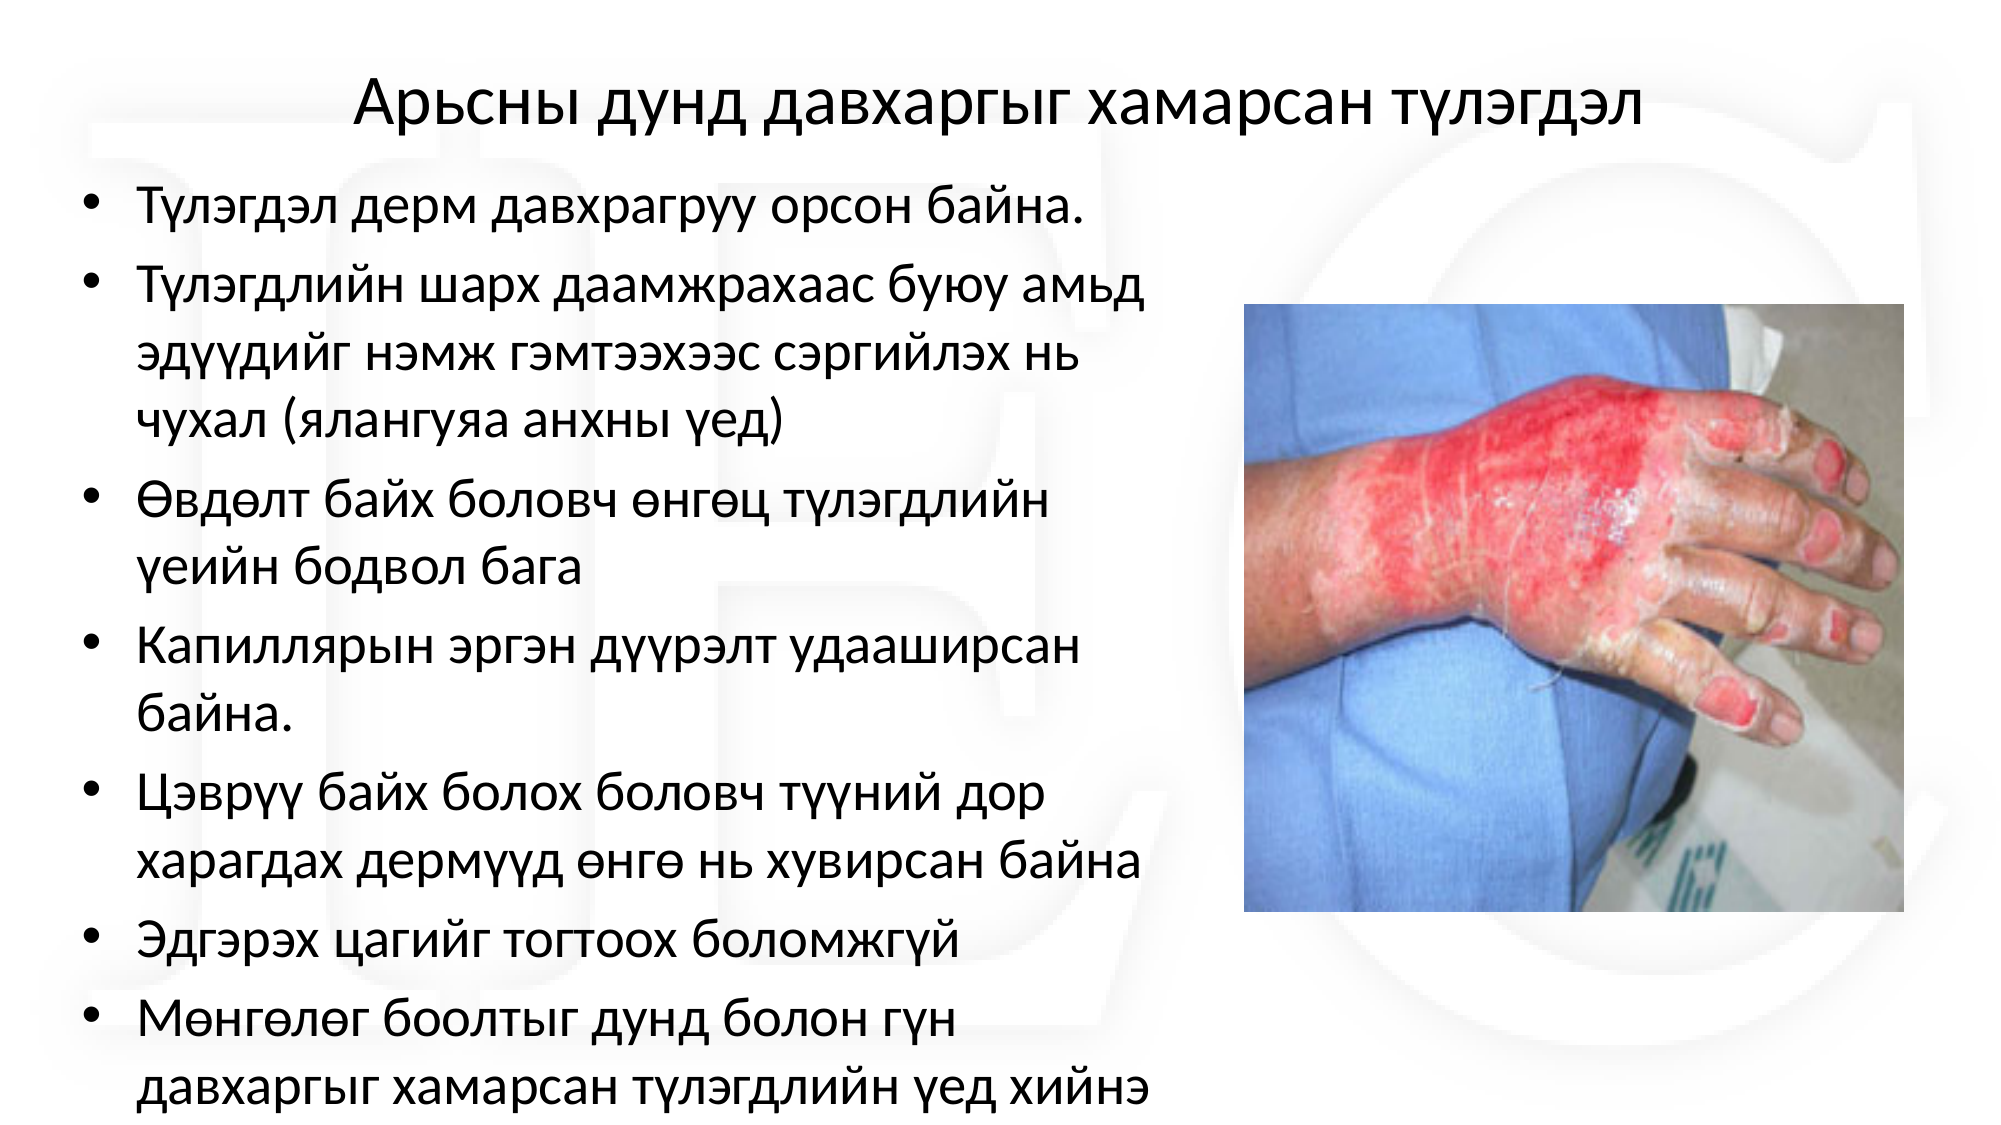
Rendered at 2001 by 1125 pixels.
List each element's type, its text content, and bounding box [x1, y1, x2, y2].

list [1243, 304, 1904, 912]
title Арьсны дунд давхаргыг хамарсан түлэгдэл [99, 45, 1900, 233]
list Түлэгдэл дерм давхрагруу орсон байна. Түлэгдлийн шарх даамжрахаас буюу амьд эдүүдийг нэмж гэмтээхээс сэргийлэх нь чухал (ялангуяа анхны үед) Өвдөлт байх боловч өнгөц түлэгдлийн үеийн бодвол бага Капиллярын эргэн дүүрэлт удааширсан байна. Цэврүү байх болох боловч түүний дор харагдах дермүүд өнгө нь хувирсан байна Эдгэрэх цагийг тогтоох боломжгүй Мөнгөлөг боолтыг дунд болон гүн давхаргыг хамарсан түлэгдлийн үед хийнэ [66, 159, 1217, 1125]
